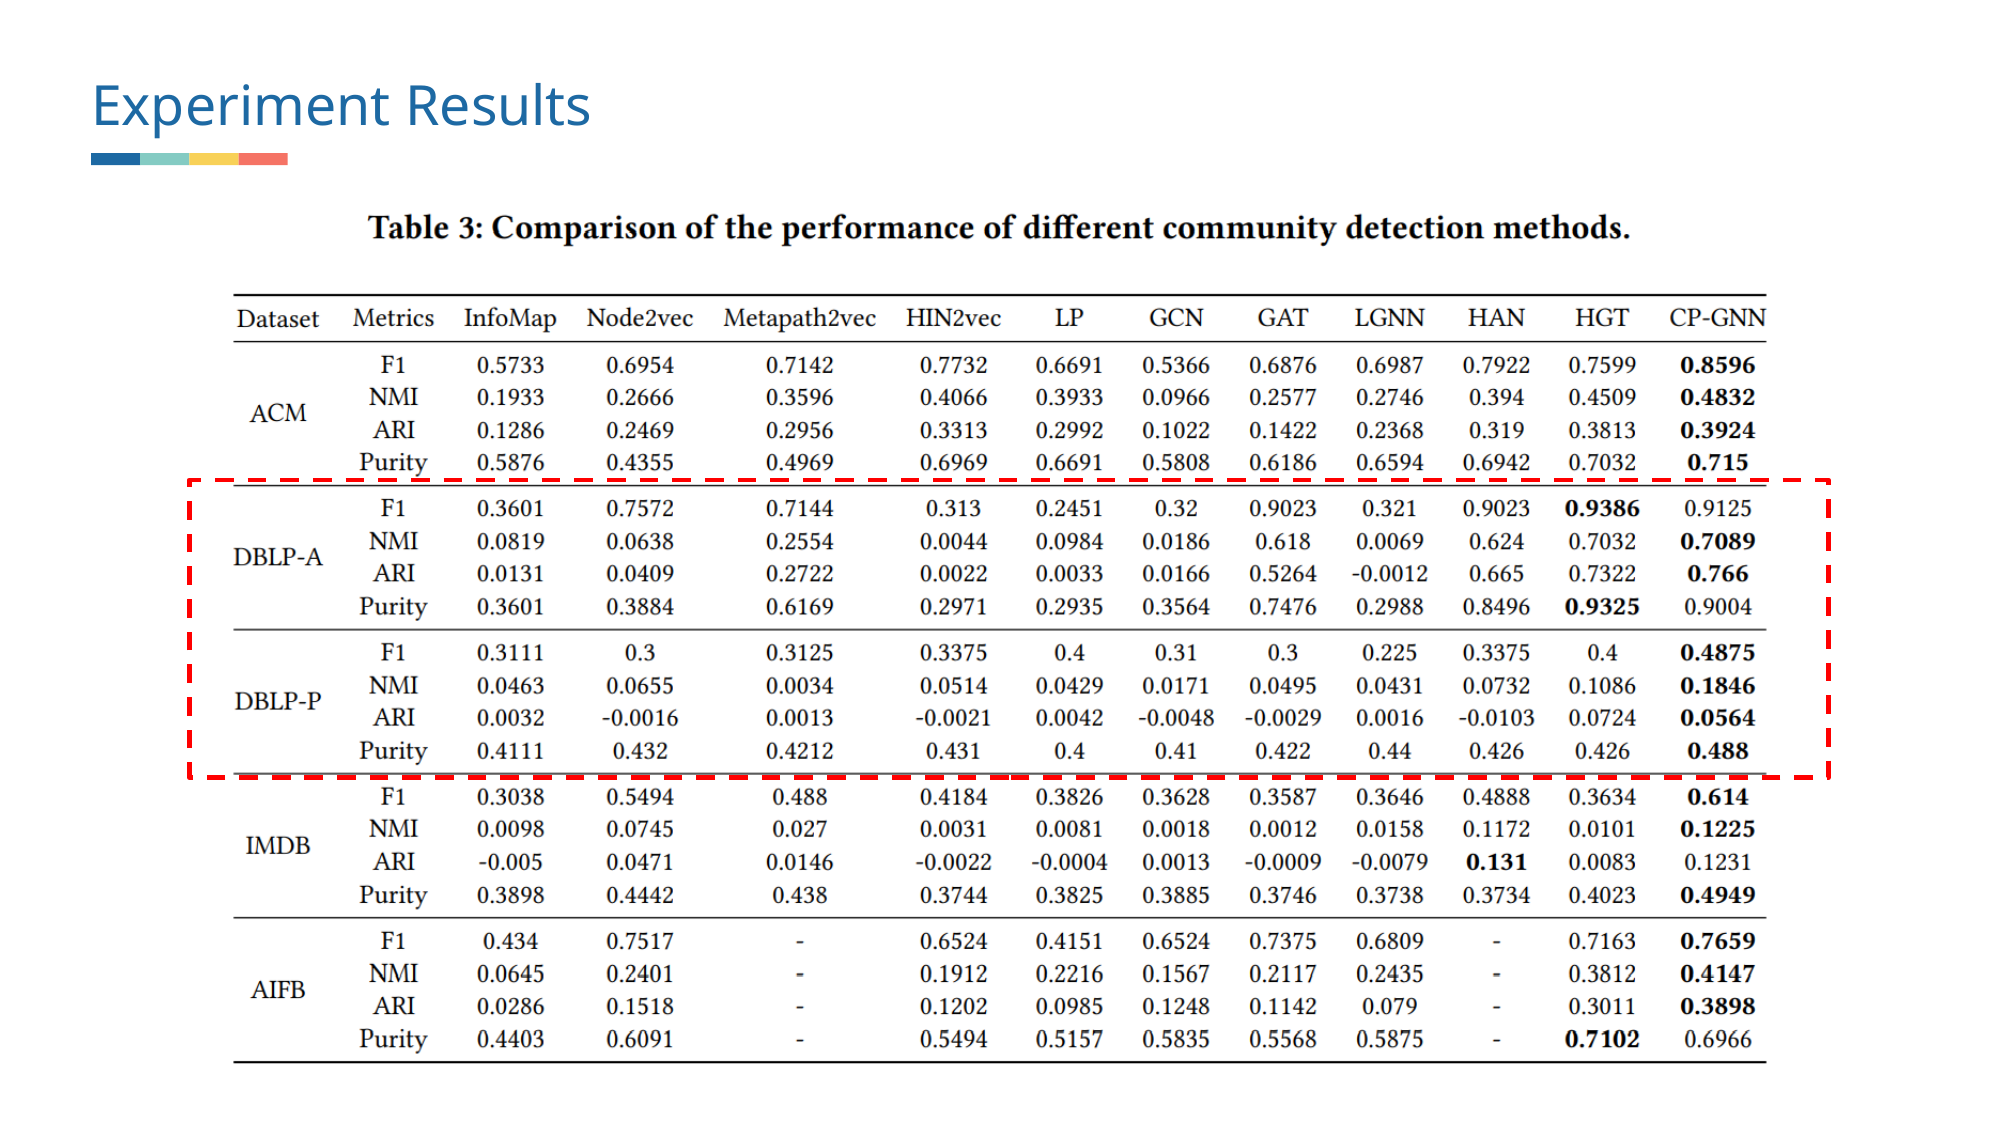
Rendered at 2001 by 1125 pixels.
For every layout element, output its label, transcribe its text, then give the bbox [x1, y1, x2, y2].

text_box [1793, 478, 1831, 780]
picture [211, 201, 1789, 1075]
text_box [90, 152, 288, 166]
text_box Experiment Results [90, 69, 611, 137]
text_box [187, 478, 206, 780]
